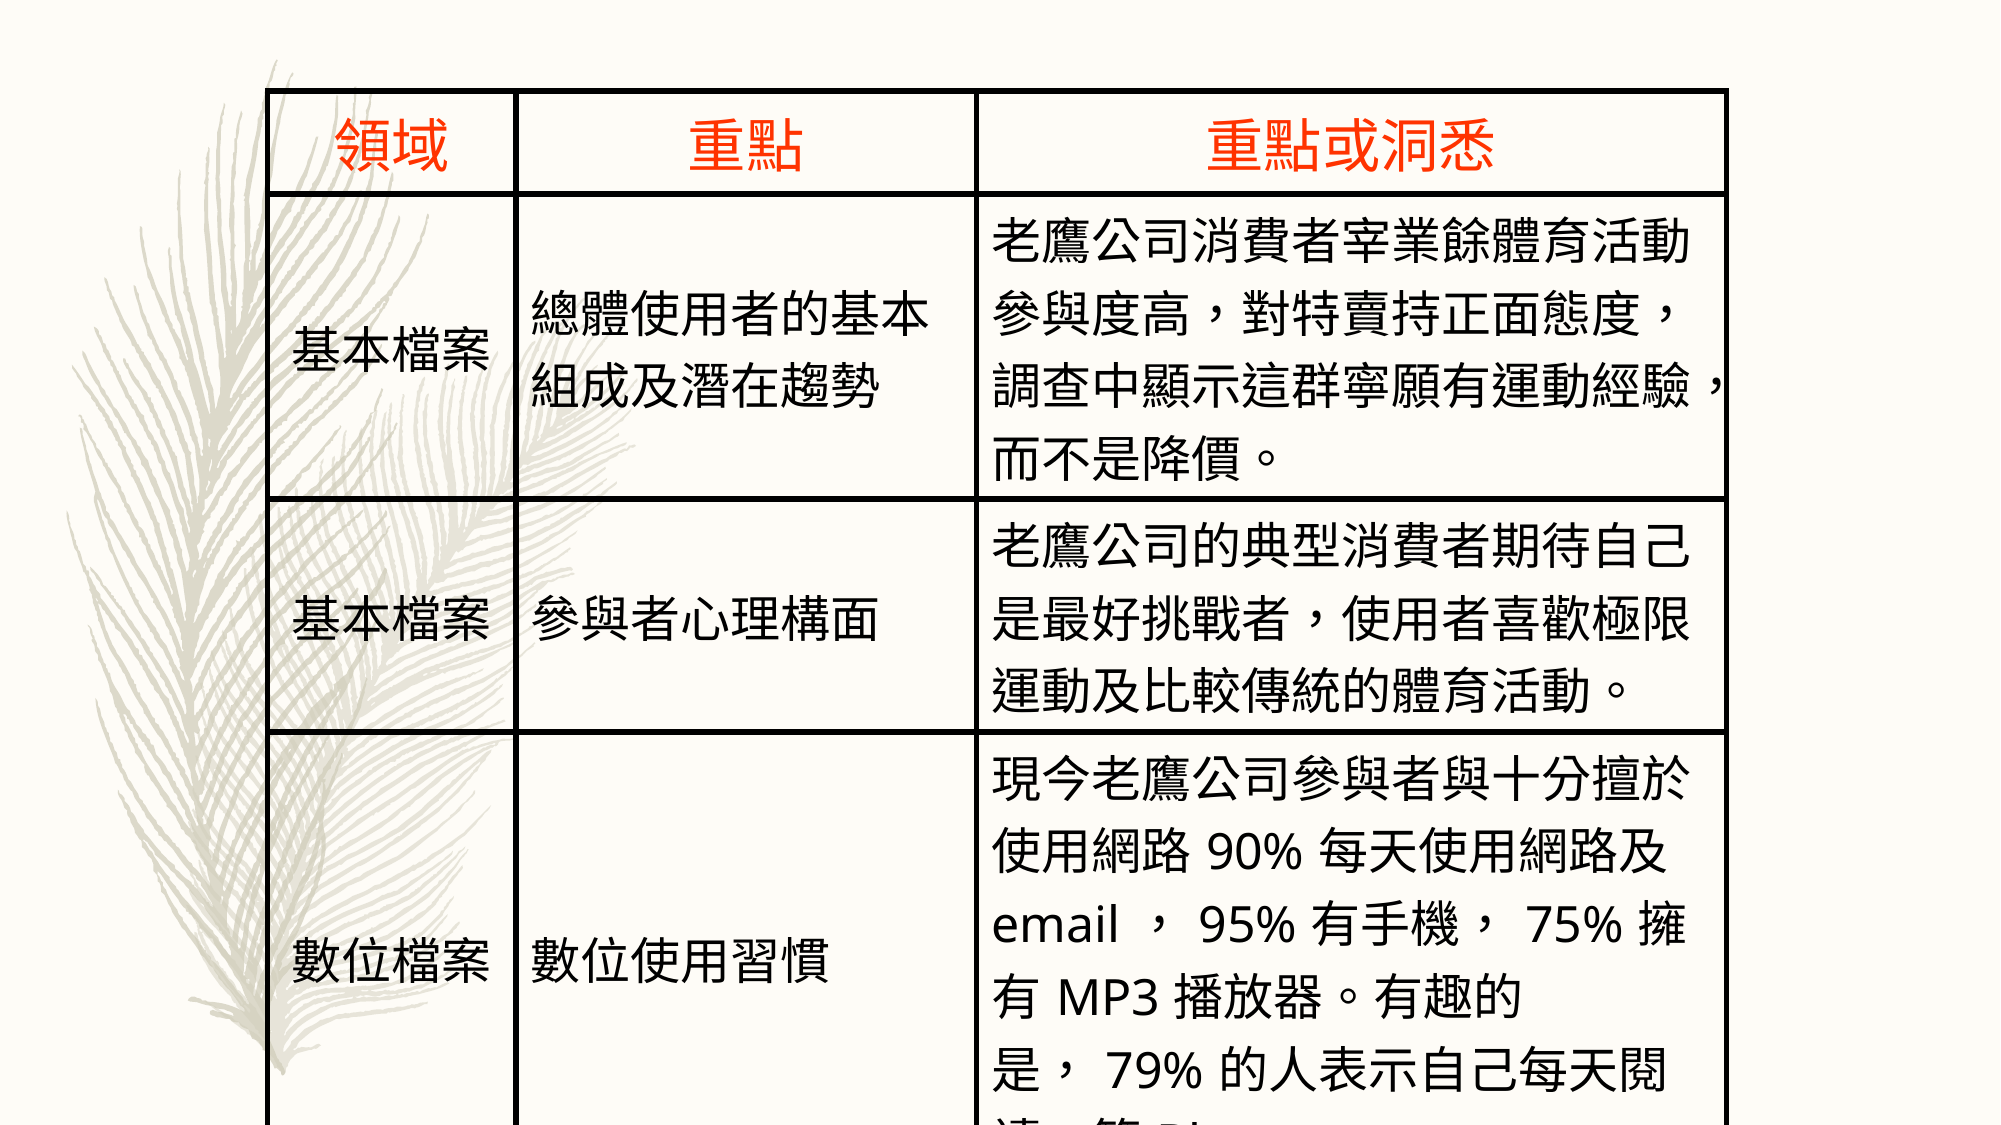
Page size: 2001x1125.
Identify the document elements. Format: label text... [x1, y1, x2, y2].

table_header 重點 [519, 94, 974, 191]
table_cell 數位檔案 [270, 735, 513, 1125]
table_cell 數位使用習慣 [519, 735, 974, 1125]
table_header 領域 [270, 94, 513, 191]
table_cell 基本檔案 [270, 502, 513, 729]
table_cell 老鷹公司消費者宰業餘體育活動參與度高，對特賣持正面態度，調查中顯示這群寧願有運動經驗，而不是降價。 [979, 197, 1724, 496]
table_cell 現今老鷹公司參與者與十分擅於使用網路90%每天使用網路及email，95%有手機，75%擁有MP3播放器。有趣的是，79%的人表示自己每天閱讀一篇Blog。 [979, 735, 1724, 1125]
table_cell 總體使用者的基本組成及潛在趨勢 [519, 197, 974, 496]
table_cell 基本檔案 [270, 197, 513, 496]
table_header 重點或洞悉 [979, 94, 1724, 191]
table_cell 參與者心理構面 [519, 502, 974, 729]
table_cell 老鷹公司的典型消費者期待自己是最好挑戰者，使用者喜歡極限運動及比較傳統的體育活動。 [979, 502, 1724, 729]
